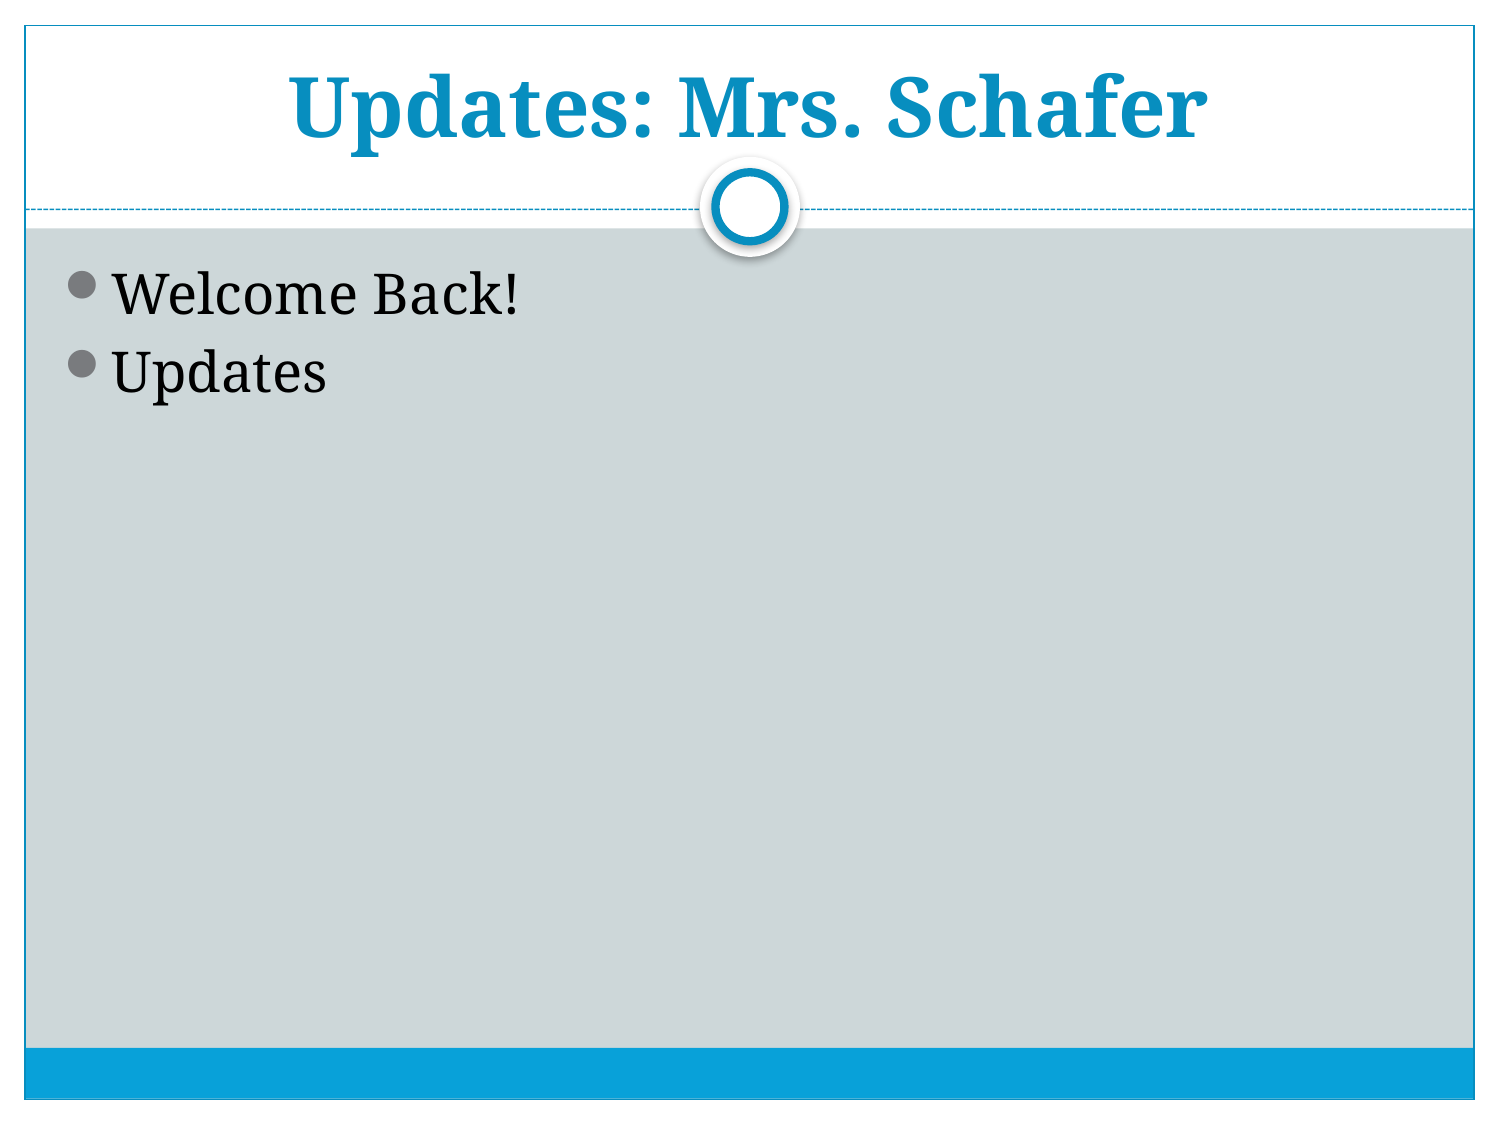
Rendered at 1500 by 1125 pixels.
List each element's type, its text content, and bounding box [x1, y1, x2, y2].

list Welcome Back! Updates [49, 250, 1445, 1001]
title Updates: Mrs. Schafer [49, 37, 1450, 162]
